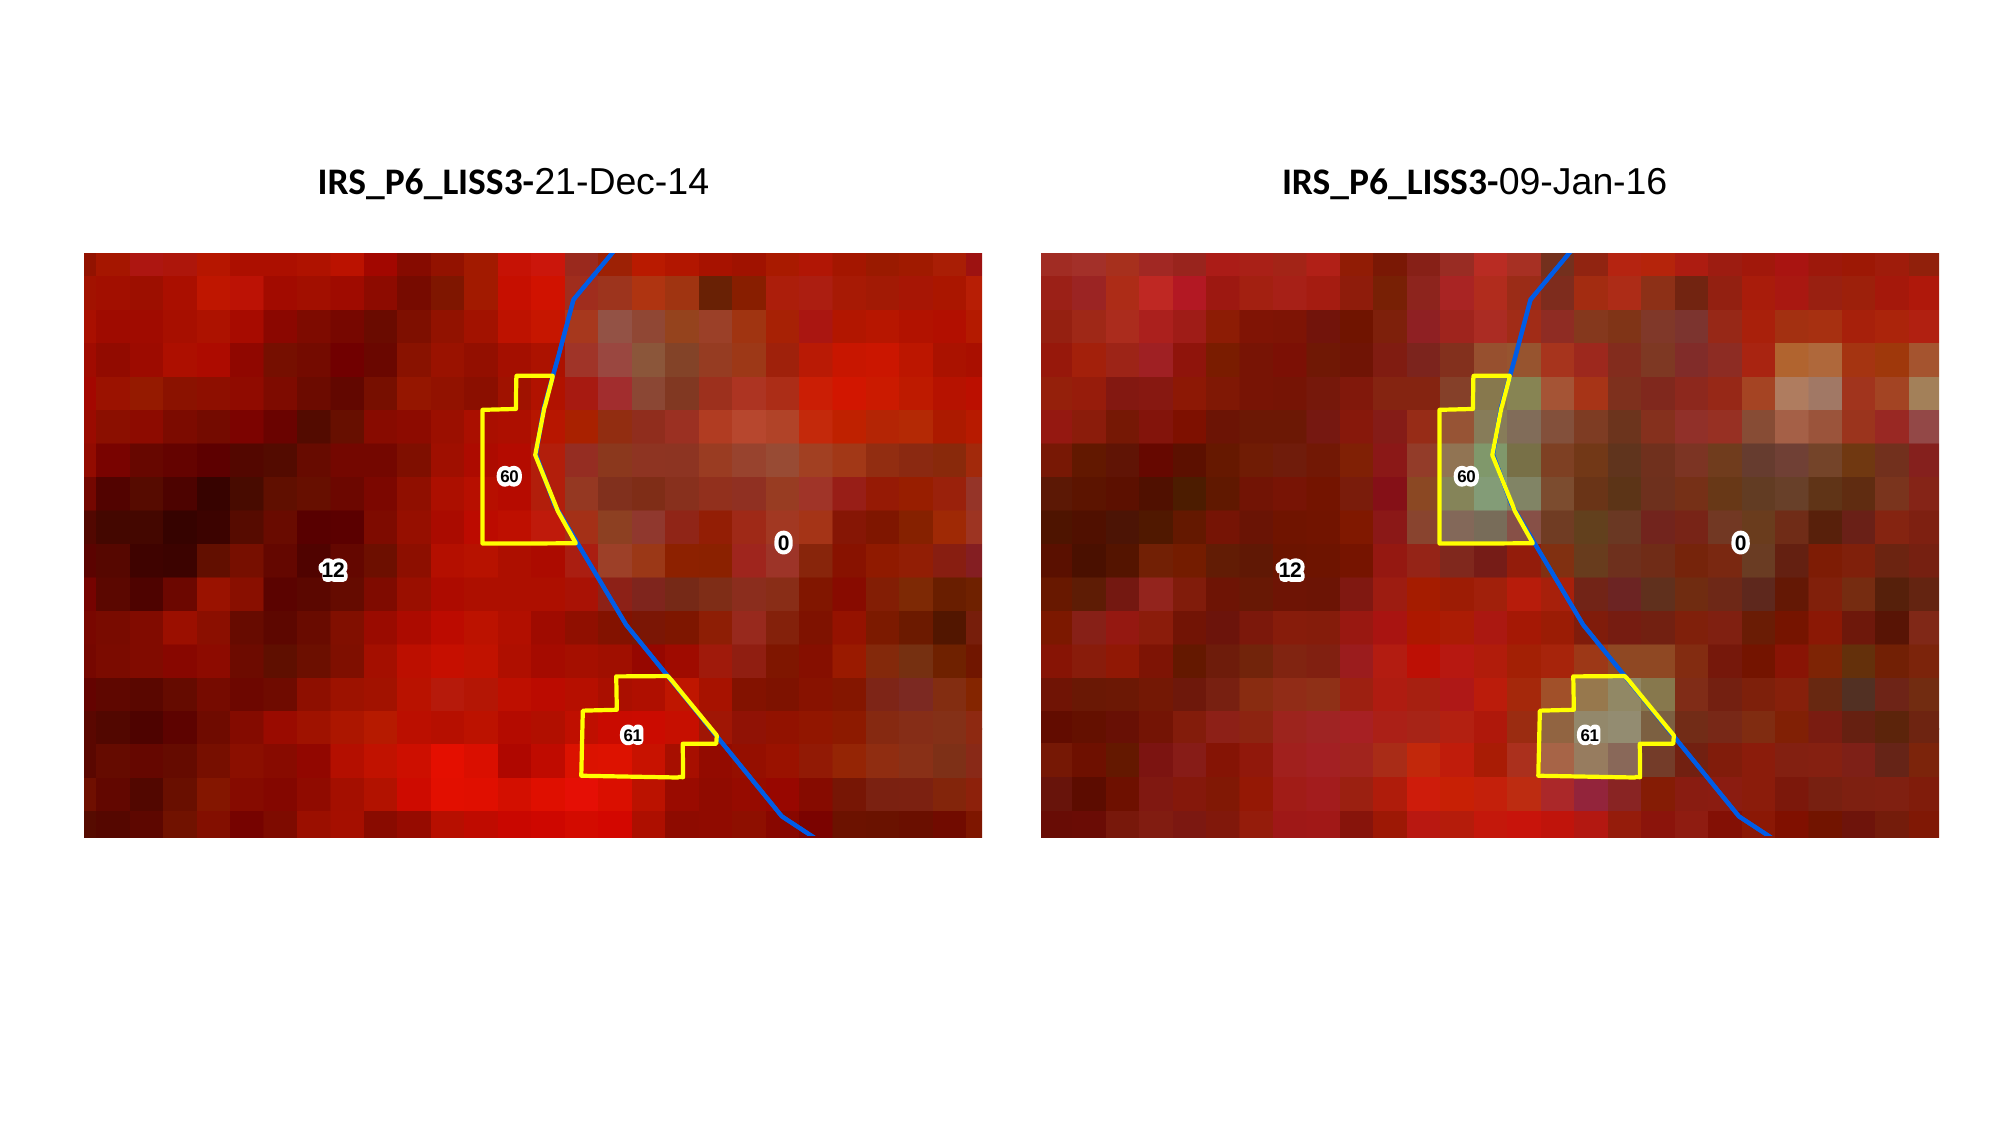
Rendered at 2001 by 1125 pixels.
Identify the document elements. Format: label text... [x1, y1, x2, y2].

text_box IRS_P6_LISS3-09-Jan-16 [1267, 149, 1691, 210]
text_box IRS_P6_LISS3-21-Dec-14 [303, 149, 733, 210]
picture [1040, 253, 1940, 838]
picture [83, 253, 983, 838]
